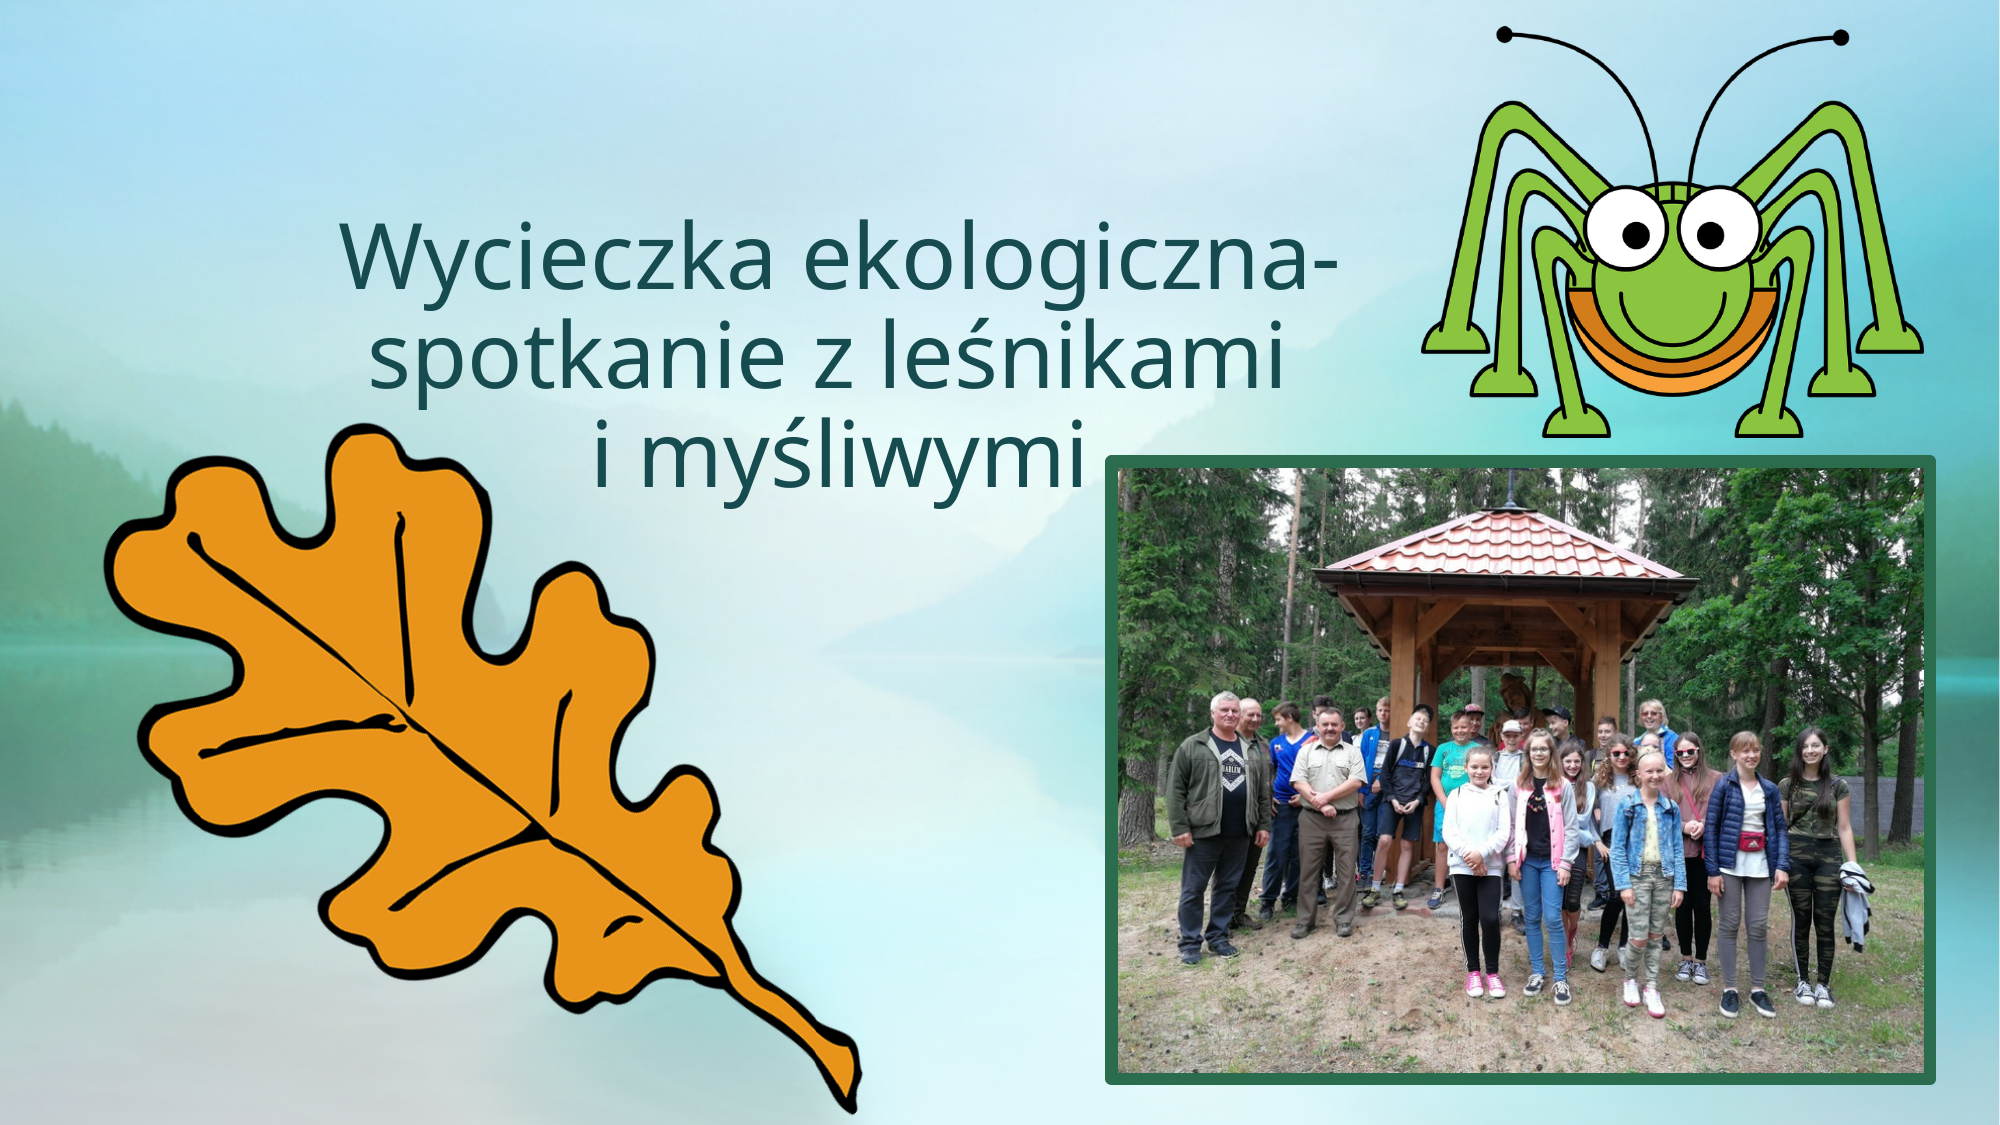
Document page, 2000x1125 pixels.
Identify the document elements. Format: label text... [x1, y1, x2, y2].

title Wycieczka ekologiczna- spotkanie z leśnikami i myśliwymi [267, 30, 1414, 516]
picture [0, 0, 2000, 1125]
